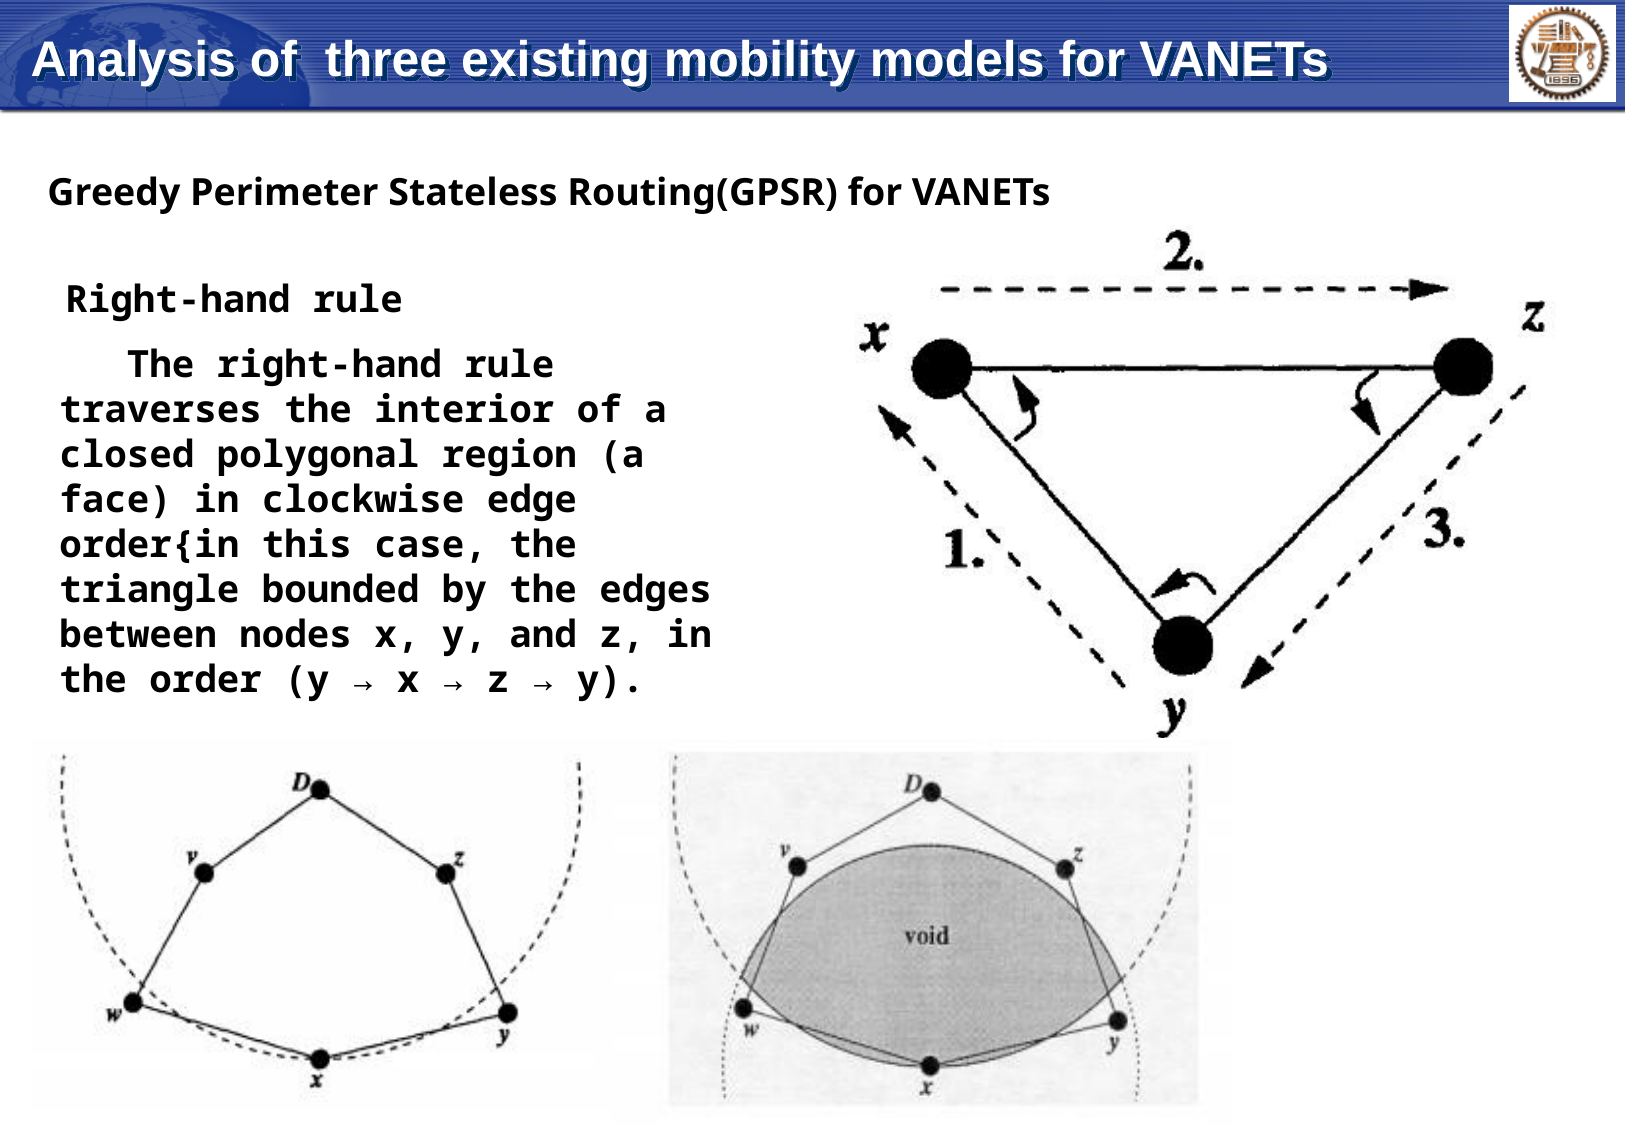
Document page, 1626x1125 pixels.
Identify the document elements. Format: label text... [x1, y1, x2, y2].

picture [32, 213, 1573, 1125]
text_box Right-hand rule [50, 267, 583, 327]
text_box The right-hand rule traverses the interior of a closed polygonal region (a face) in clockwise edge order{in this case, the triangle bounded by the edges between nodes x, y, and z, in the order (y → x → z → y). [44, 332, 783, 707]
picture [0, 0, 1625, 120]
text_box Analysis of three existing mobility models for VANETs [15, 19, 1398, 95]
text_box Greedy Perimeter Stateless Routing(GPSR) for VANETs [32, 160, 1073, 221]
